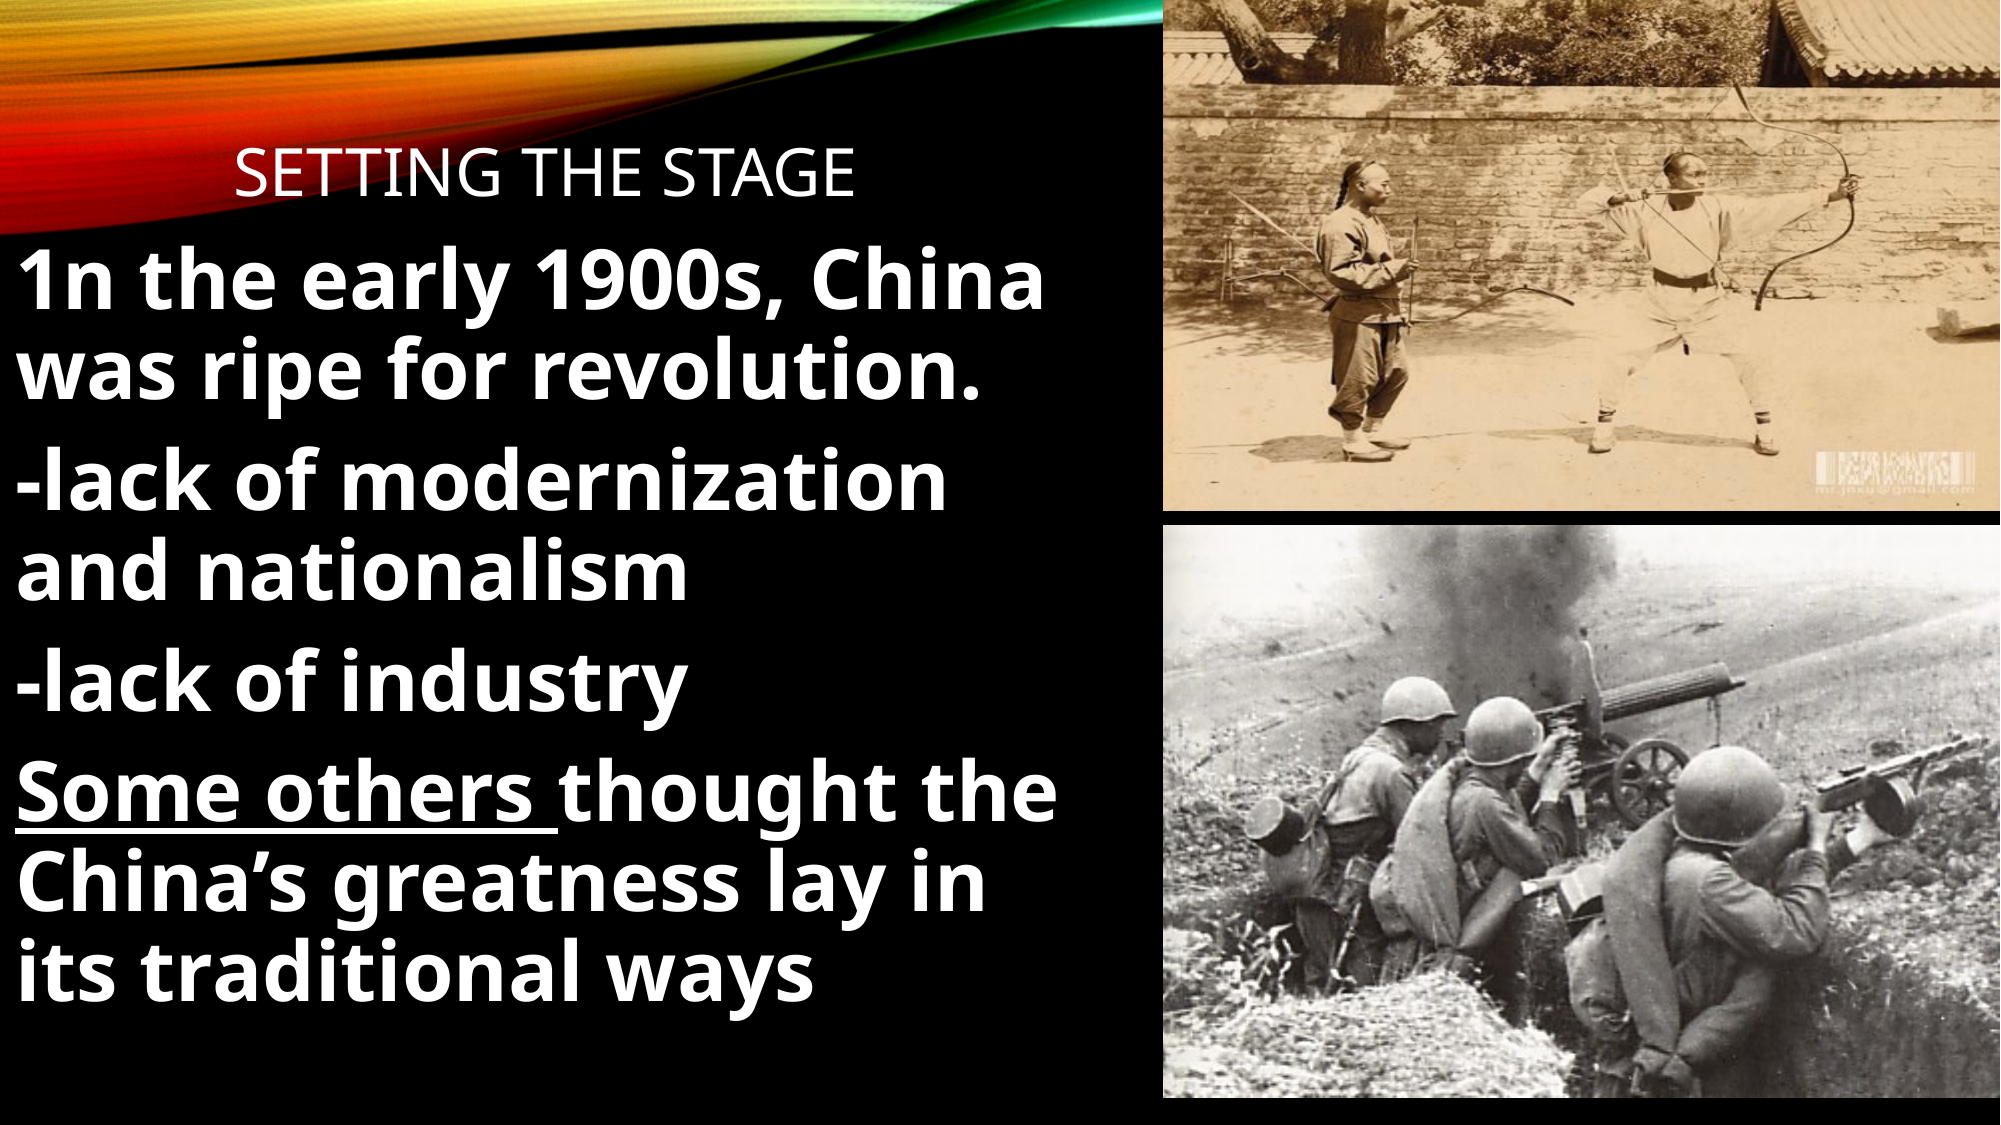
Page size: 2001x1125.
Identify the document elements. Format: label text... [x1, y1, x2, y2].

picture [0, 0, 2000, 511]
list 1n the early 1900s, China was ripe for revolution. -lack of modernization and nationalism -lack of industry Some others thought the China’s greatness lay in its traditional ways [0, 230, 1127, 889]
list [1163, 525, 2000, 1098]
title Setting the stage [218, 81, 894, 219]
